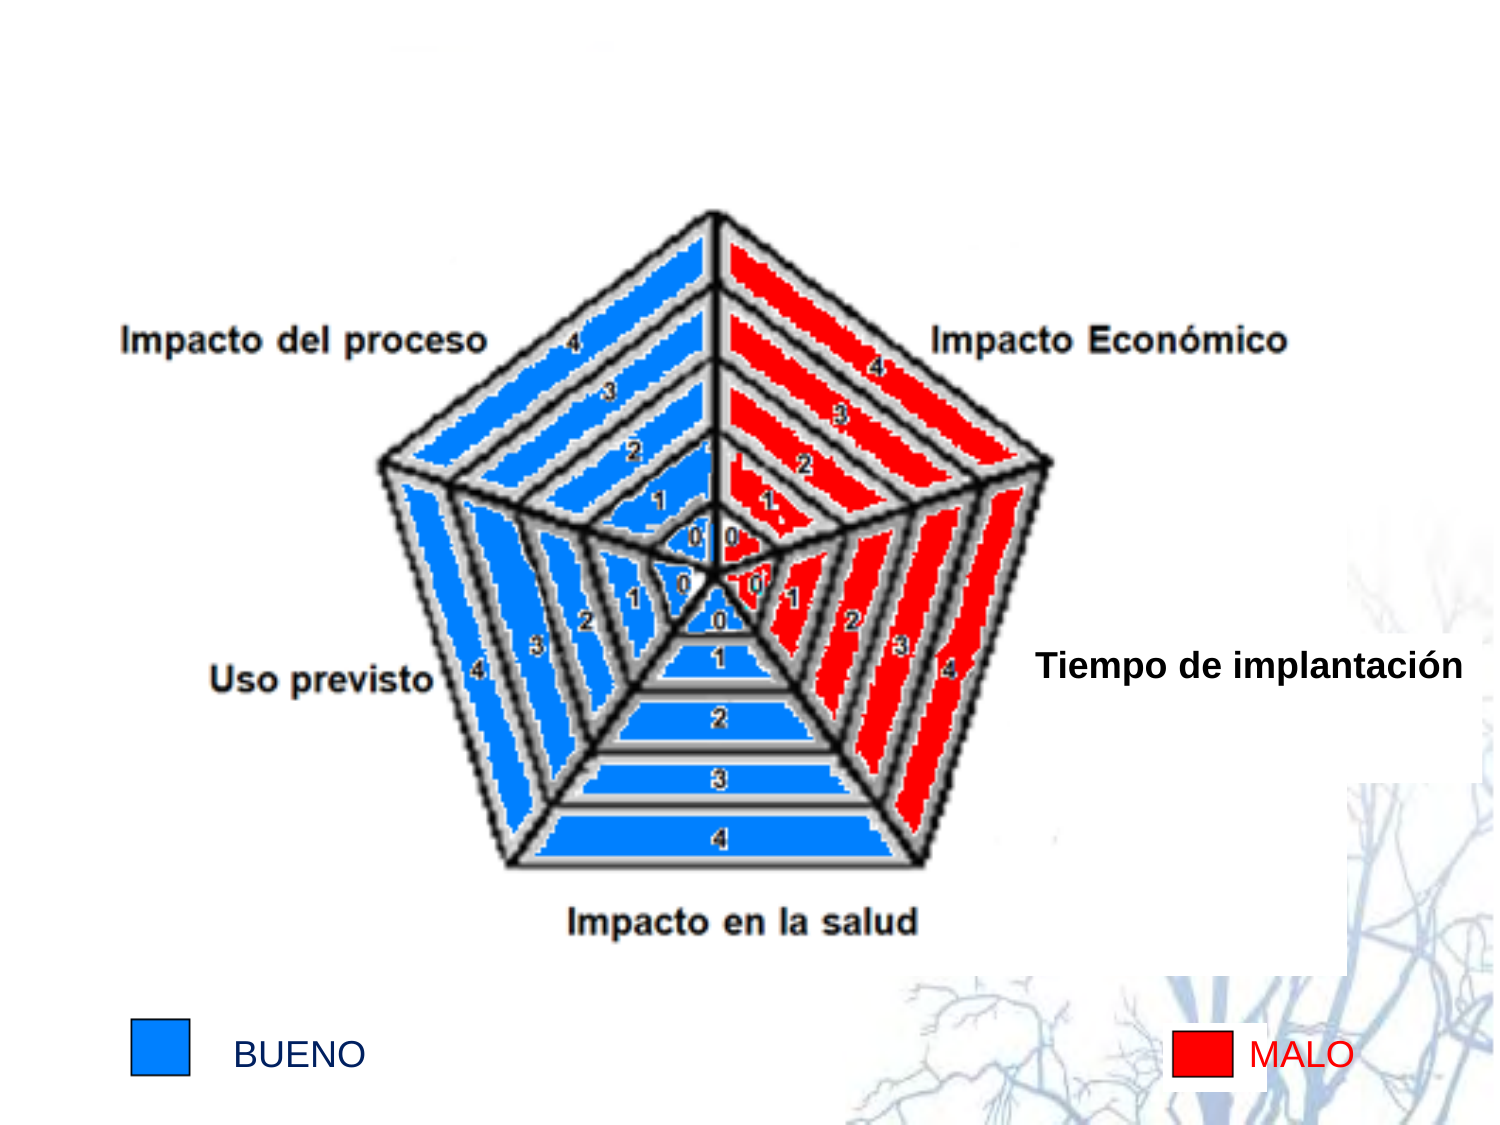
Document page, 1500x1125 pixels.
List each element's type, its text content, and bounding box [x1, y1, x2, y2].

text_box BUENO [218, 1023, 431, 1083]
picture [0, 0, 1500, 1125]
text_box MALO [1269, 1023, 1447, 1083]
text_box Tiempo de implantación [1351, 633, 1483, 784]
